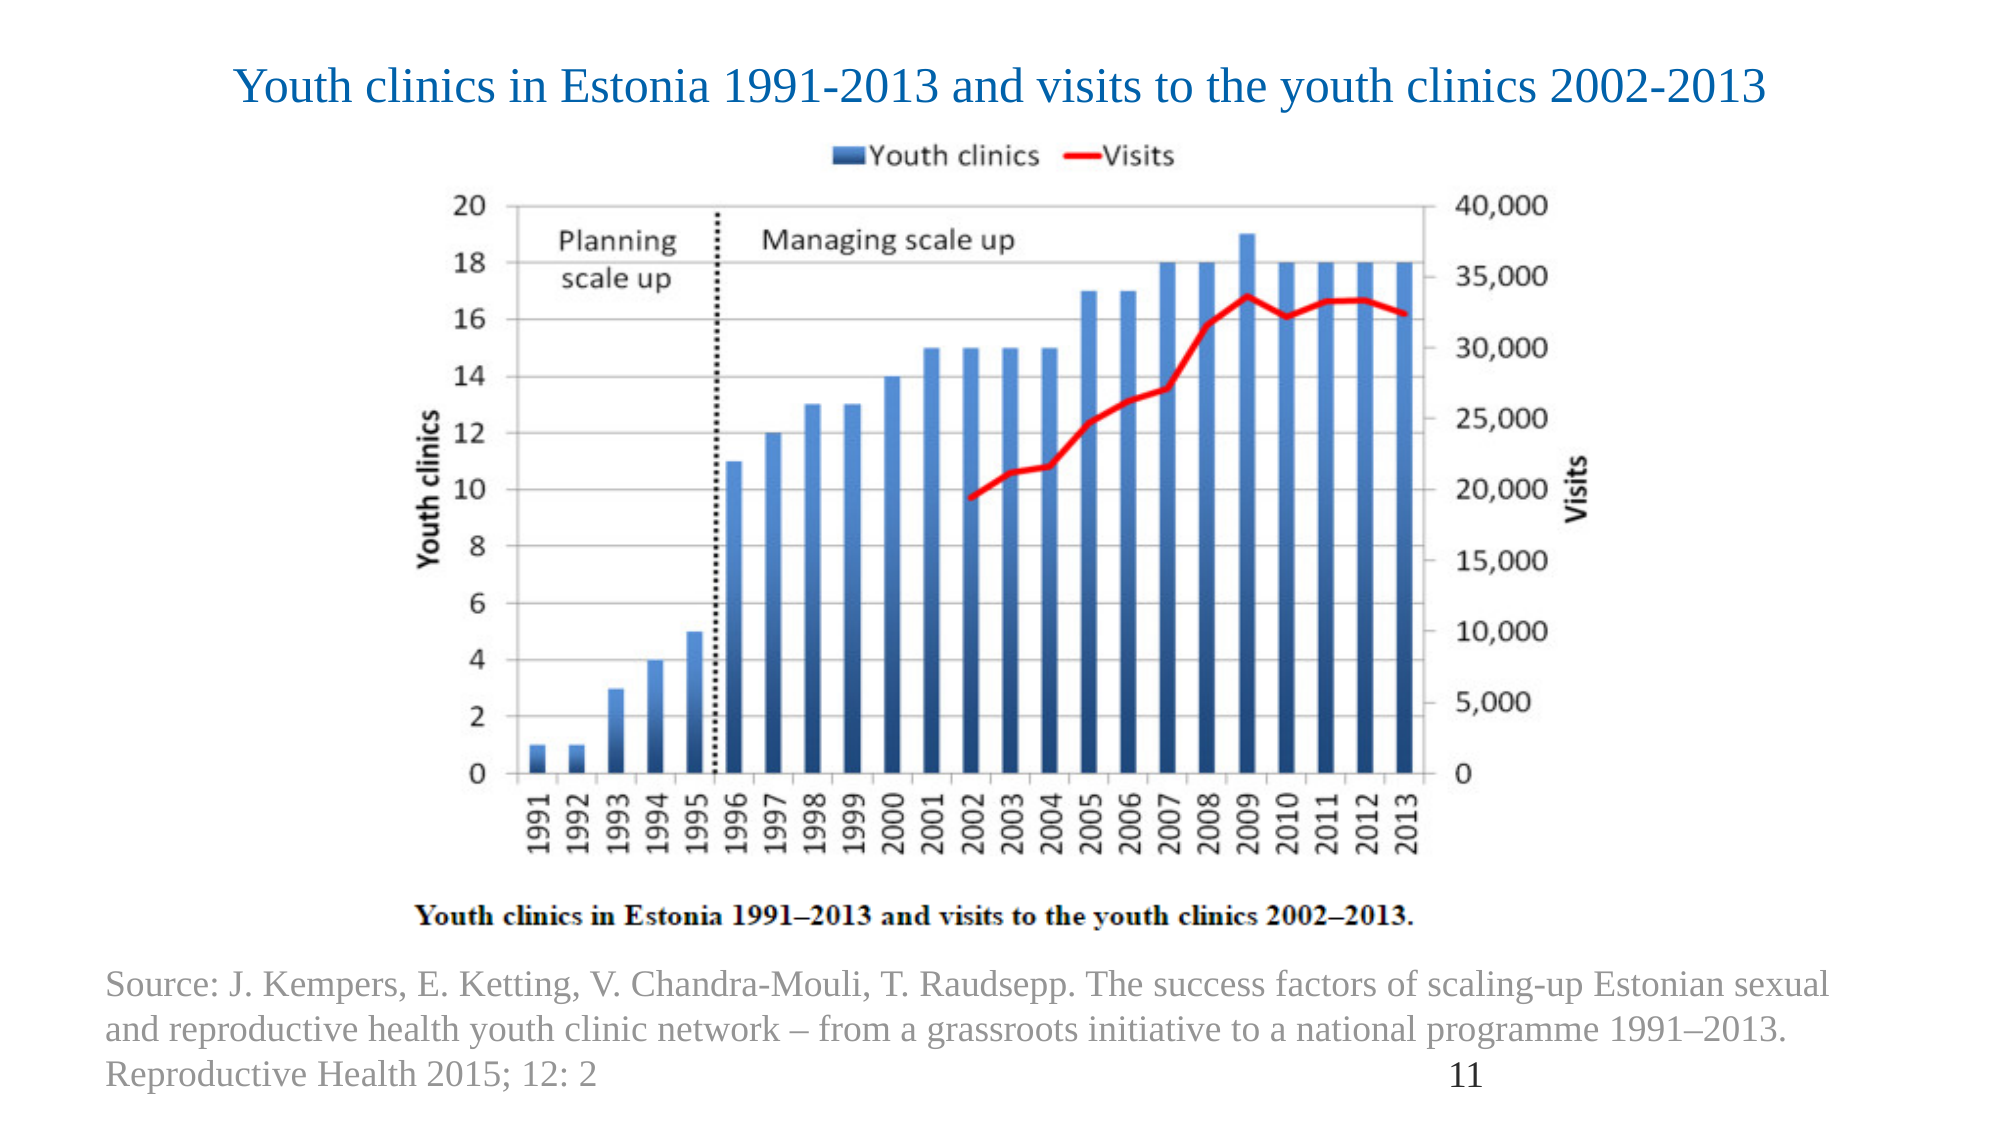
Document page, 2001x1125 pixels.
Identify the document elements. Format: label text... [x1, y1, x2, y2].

slide_number 11 [1433, 1042, 1900, 1103]
text_box Source: J. Kempers, E. Ketting, V. Chandra-Mouli, T. Raudsepp. The success factors of scaling-up Estonian sexual and reproductive health youth clinic network – from a grassroots initiative to a national programme 1991–2013. Reproductive Health 2015; 12: 2 [90, 951, 1910, 1101]
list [403, 134, 1597, 938]
title Youth clinics in Estonia 1991-2013 and visits to the youth clinics 2002-2013 [137, 38, 1863, 135]
